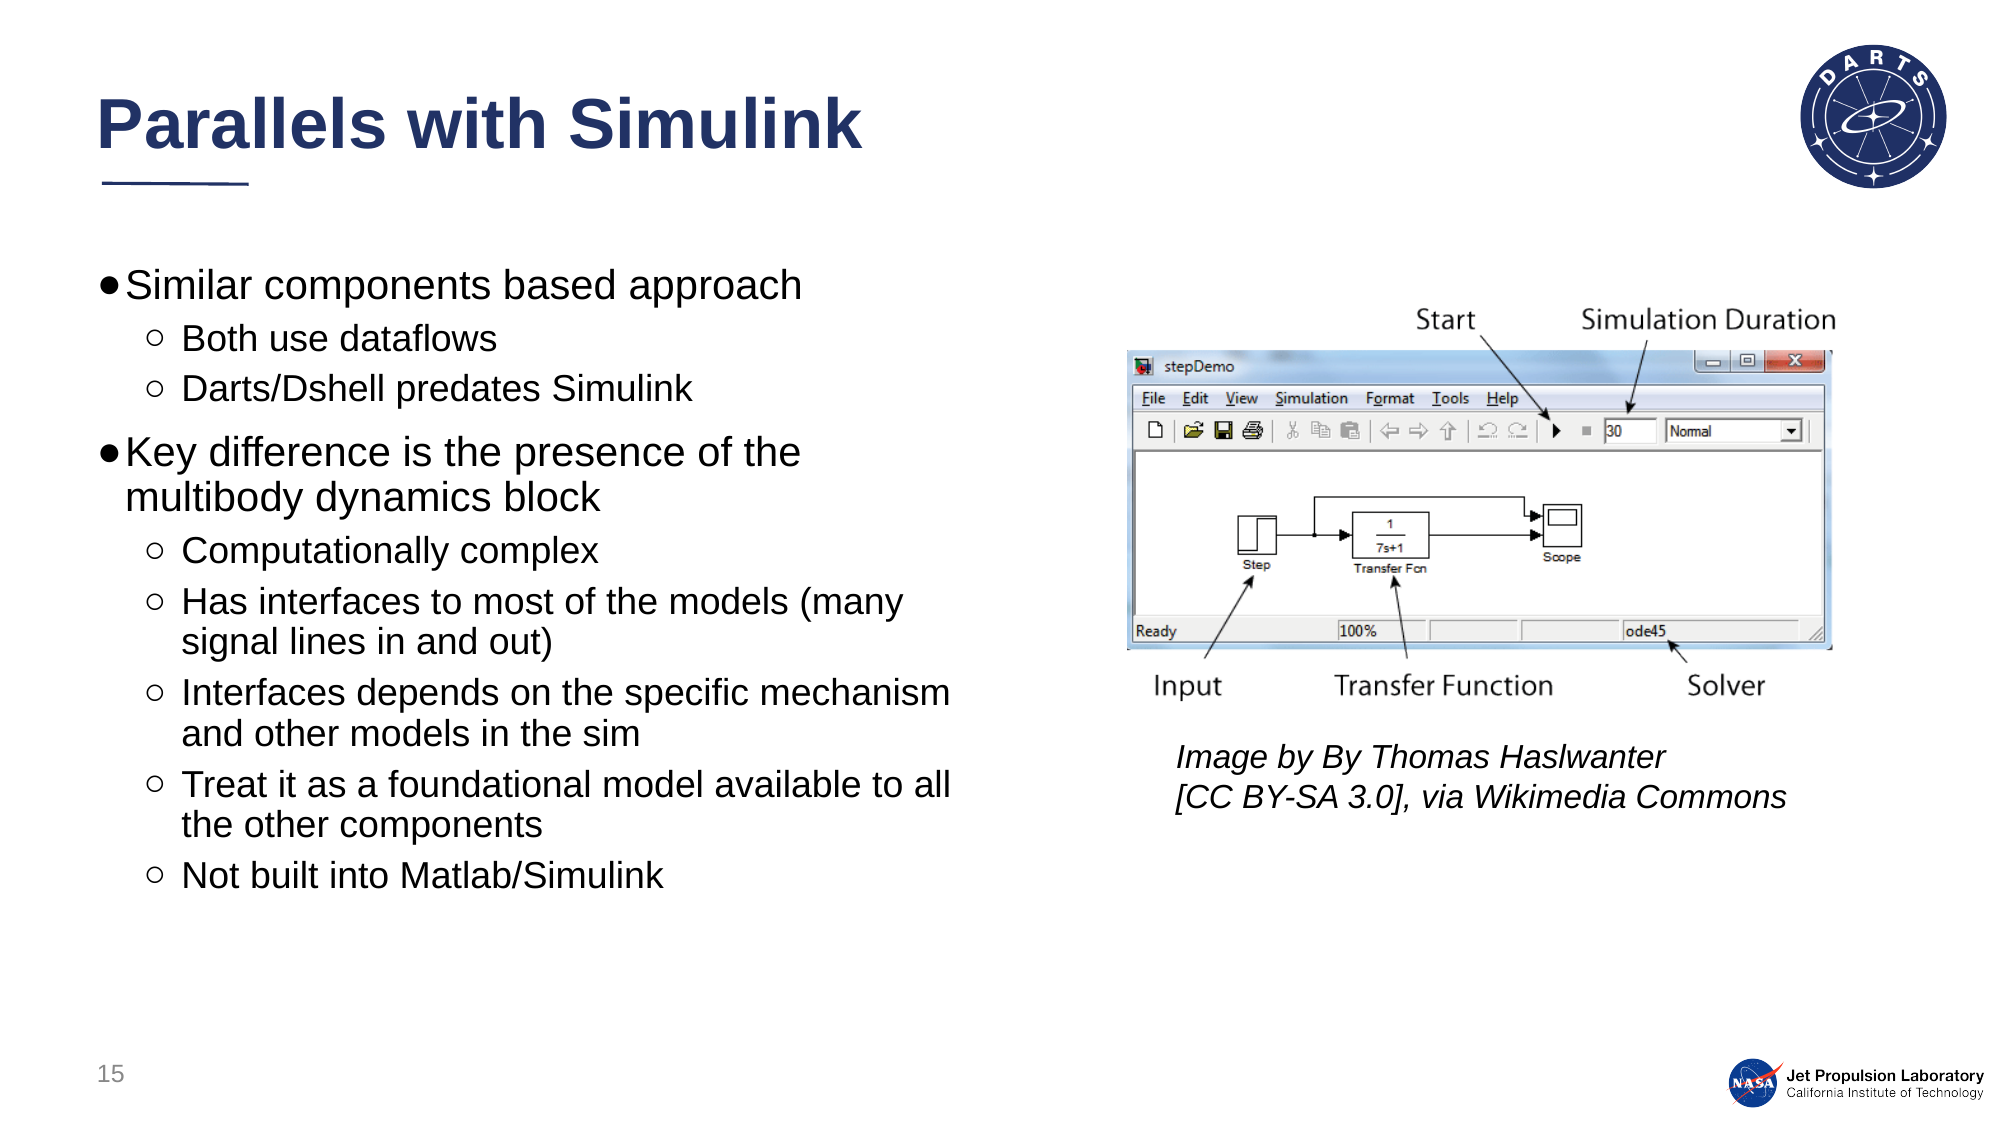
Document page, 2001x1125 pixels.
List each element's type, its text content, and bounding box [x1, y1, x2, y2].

text_box Image by By Thomas Haslwanter [CC BY-SA 3.0], via Wikimedia Commons [1161, 727, 1804, 823]
picture [1710, 1042, 2000, 1124]
title Parallels with Simulink [81, 68, 1750, 184]
picture [1796, 41, 1951, 192]
list Similar components based approach Both use dataflows Darts/Dshell predates Simulink Key difference is the presence of the multibody dynamics block Computationally complex Has interfaces to most of the models (many signal lines in and out) Interfaces depends on the specific mechanism and other models in the sim Treat it as a foundational model available to all the other components Not built into Matlab/Simulink [81, 255, 972, 1057]
slide_number 15 [81, 1057, 532, 1103]
picture [1127, 303, 1838, 704]
